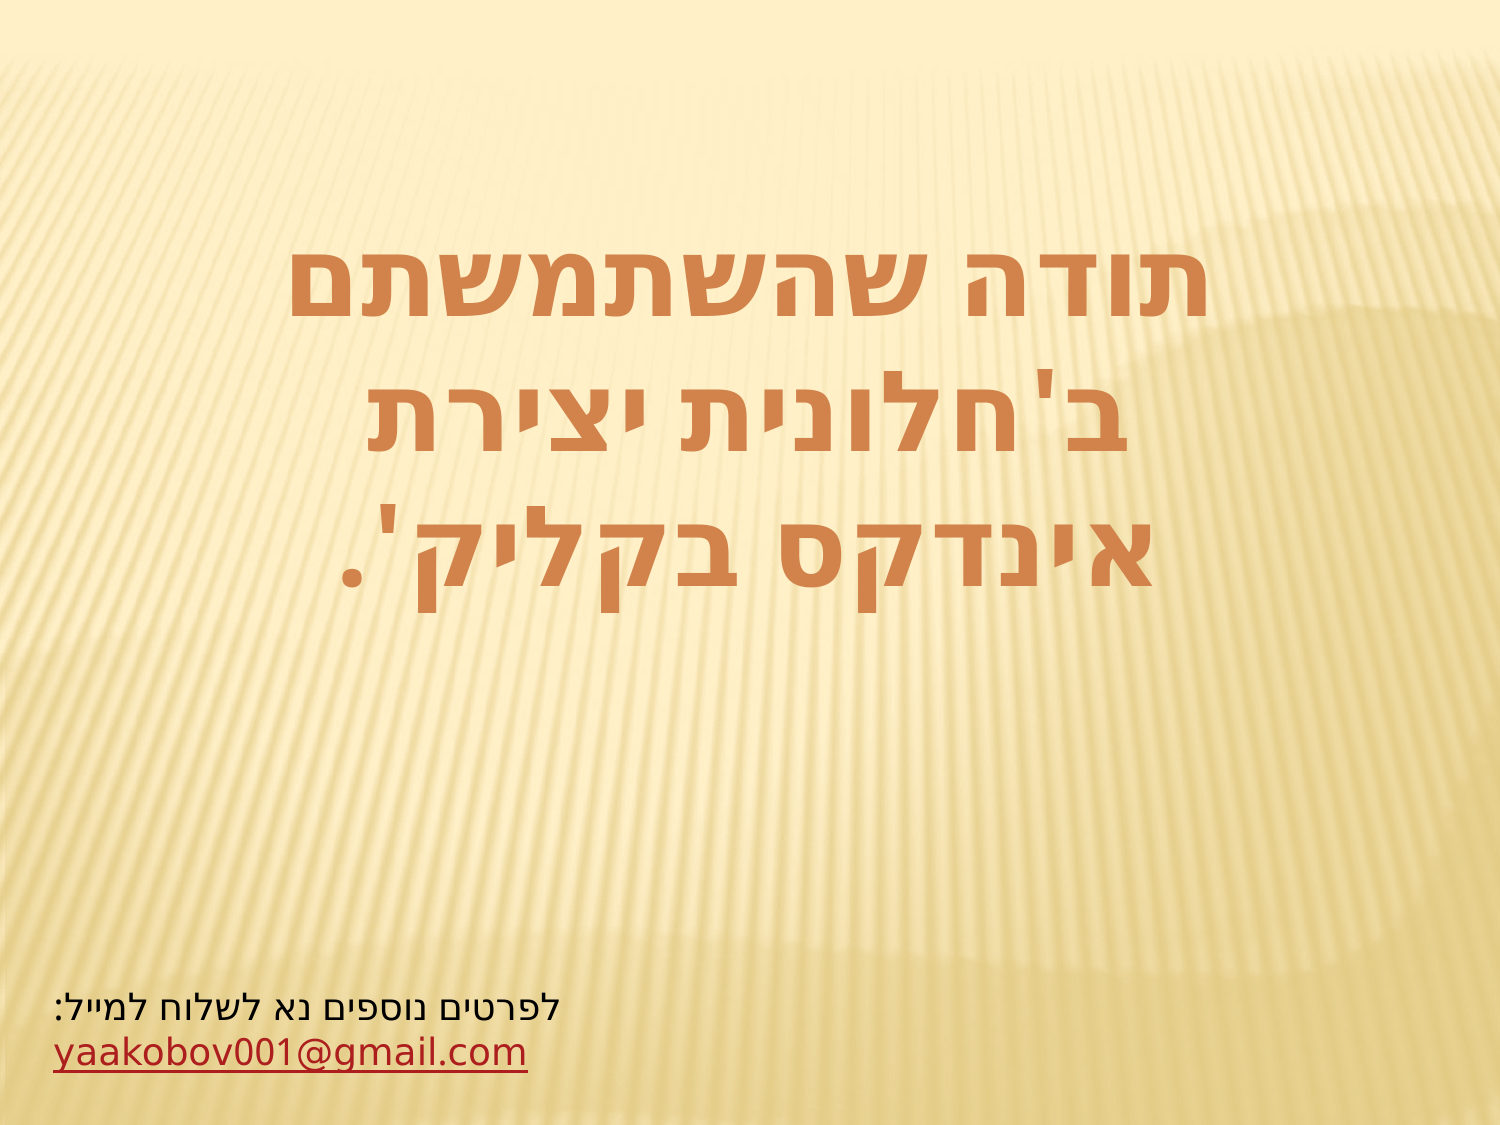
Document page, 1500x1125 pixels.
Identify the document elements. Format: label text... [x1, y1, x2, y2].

text_box לפרטים נוספים נא לשלוח למייל: yaakobov001@gmail.com [38, 975, 736, 1085]
text_box תודה שהשתמשתם ב'חלונית יצירת אינדקס בקליק'. [259, 196, 1241, 617]
